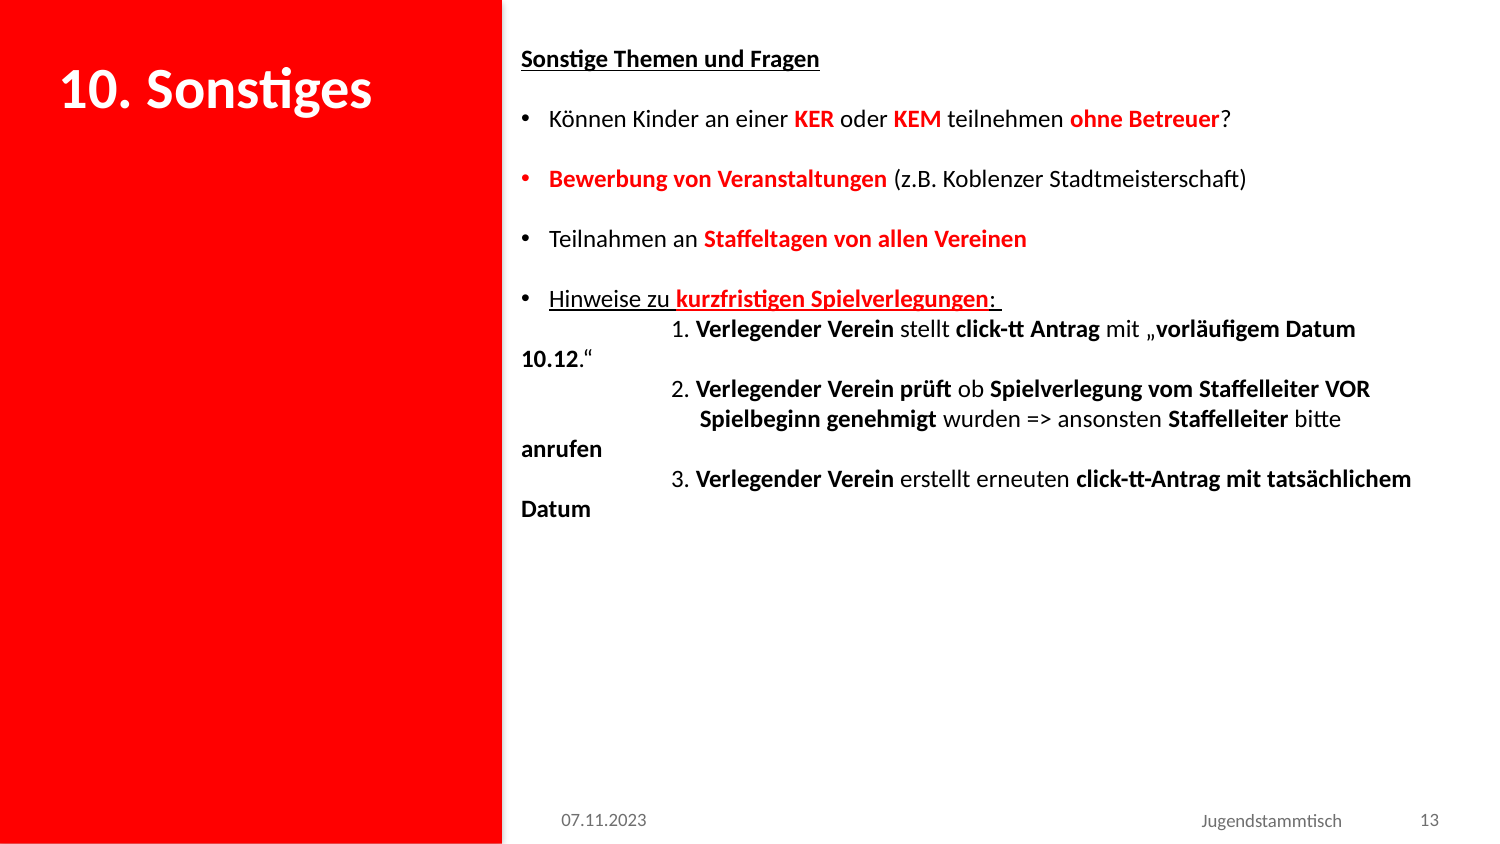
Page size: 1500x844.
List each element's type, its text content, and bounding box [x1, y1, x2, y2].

footer Jugendstammtisch [748, 808, 1347, 827]
slide_number 13 [1369, 807, 1439, 825]
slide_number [561, 807, 694, 825]
text_box Sonstige Themen und Fragen Können Kinder an einer KER oder KEM teilnehmen ohne Betreuer? Bewerbung von Veranstaltungen (z.B. Koblenzer Stadtmeisterschaft) Teilnahmen an Staffeltagen von allen Vereinen Hinweise zu kurzfristigen Spielverlegungen: 1. Verlegender Verein stellt click-tt Antrag mit „vorläufigem Datum 10.12.“ 2. Verlegender Verein prüft ob Spielverlegung vom Staffelleiter VOR Spielbeginn genehmigt wurden => ansonsten Staffelleiter bitte anrufen 3. Verlegender Verein erstellt erneuten click-tt-Antrag mit tatsächlichem Datum [503, 35, 1439, 716]
title 10. Sonstiges [0, 0, 502, 249]
